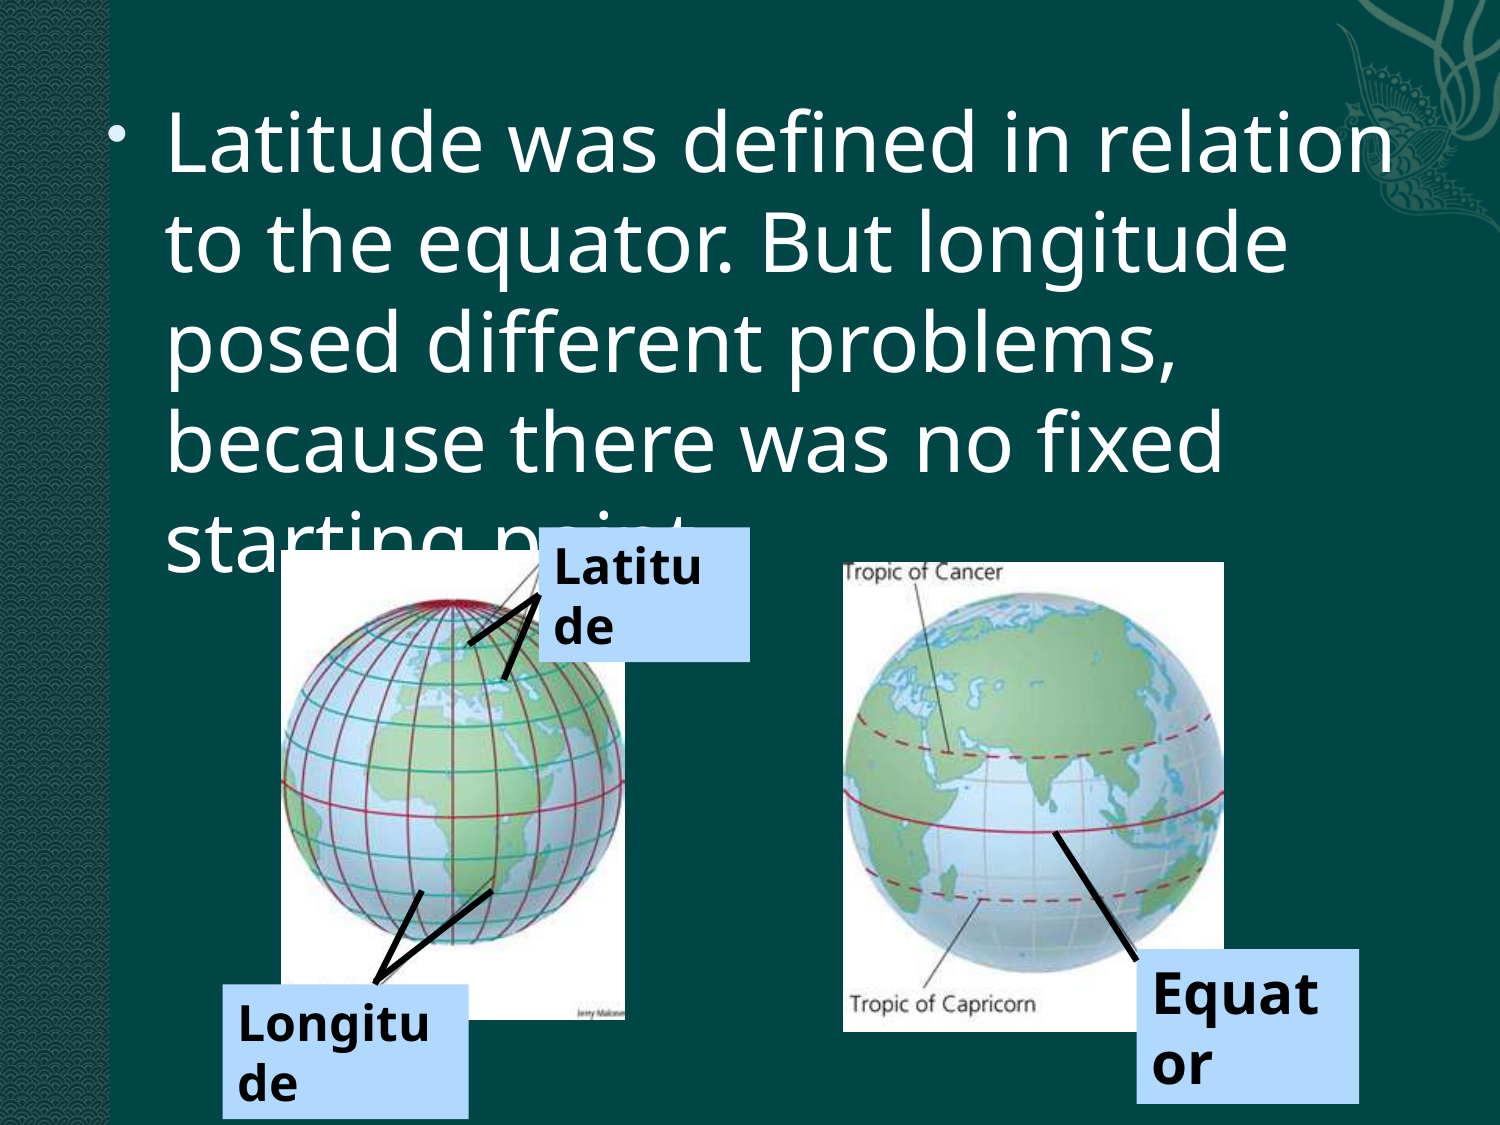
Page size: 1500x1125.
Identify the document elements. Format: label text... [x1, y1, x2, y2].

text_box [222, 526, 751, 1061]
list Latitude was defined in relation to the equator. But longitude posed different problems, because there was no fixed starting point. [93, 82, 1444, 825]
picture [0, 0, 110, 1125]
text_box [843, 561, 1360, 1036]
